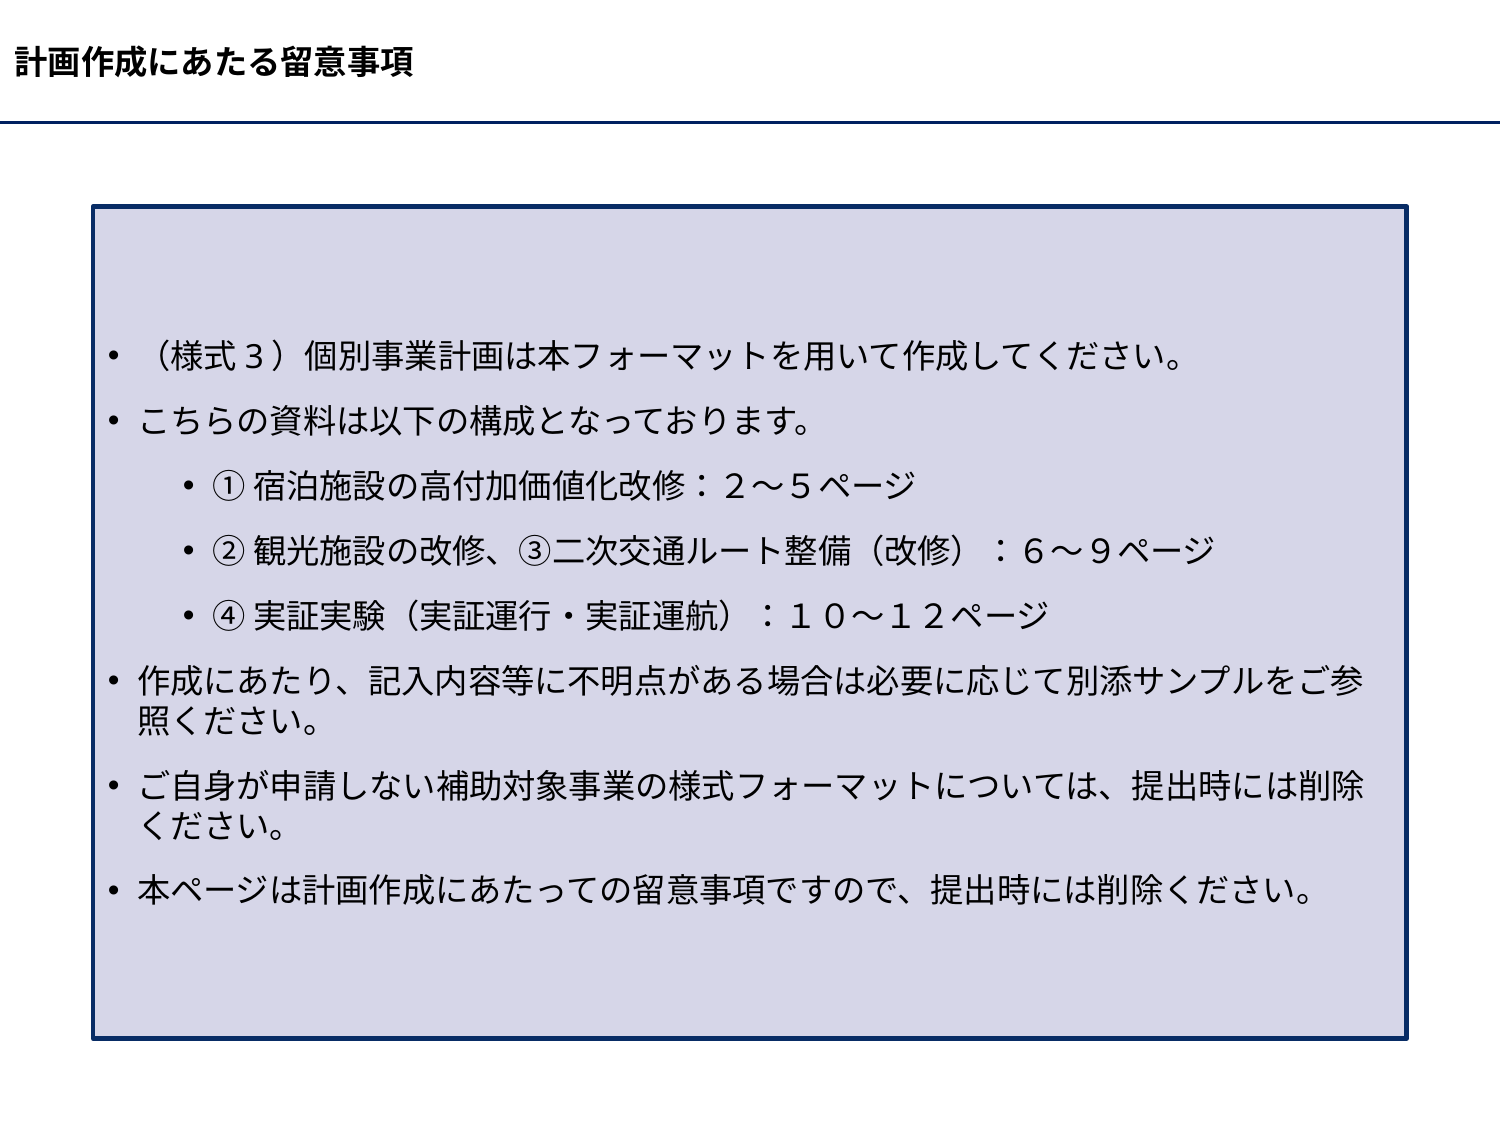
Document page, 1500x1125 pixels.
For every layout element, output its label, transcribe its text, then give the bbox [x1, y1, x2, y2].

text_box （様式3）個別事業計画は本フォーマットを用いて作成してください。 こちらの資料は以下の構成となっております。 ①宿泊施設の高付加価値化改修：２～５ページ ②観光施設の改修、③二次交通ルート整備（改修）：６～９ページ ④実証実験（実証運行・実証運航）：１０～１２ページ 作成にあたり、記入内容等に不明点がある場合は必要に応じて別添サンプルをご参照ください。 ご自身が申請しない補助対象事業の様式フォーマットについては、提出時には削除ください。 本ページは計画作成にあたっての留意事項ですので、提出時には削除ください。 [93, 206, 1407, 1039]
